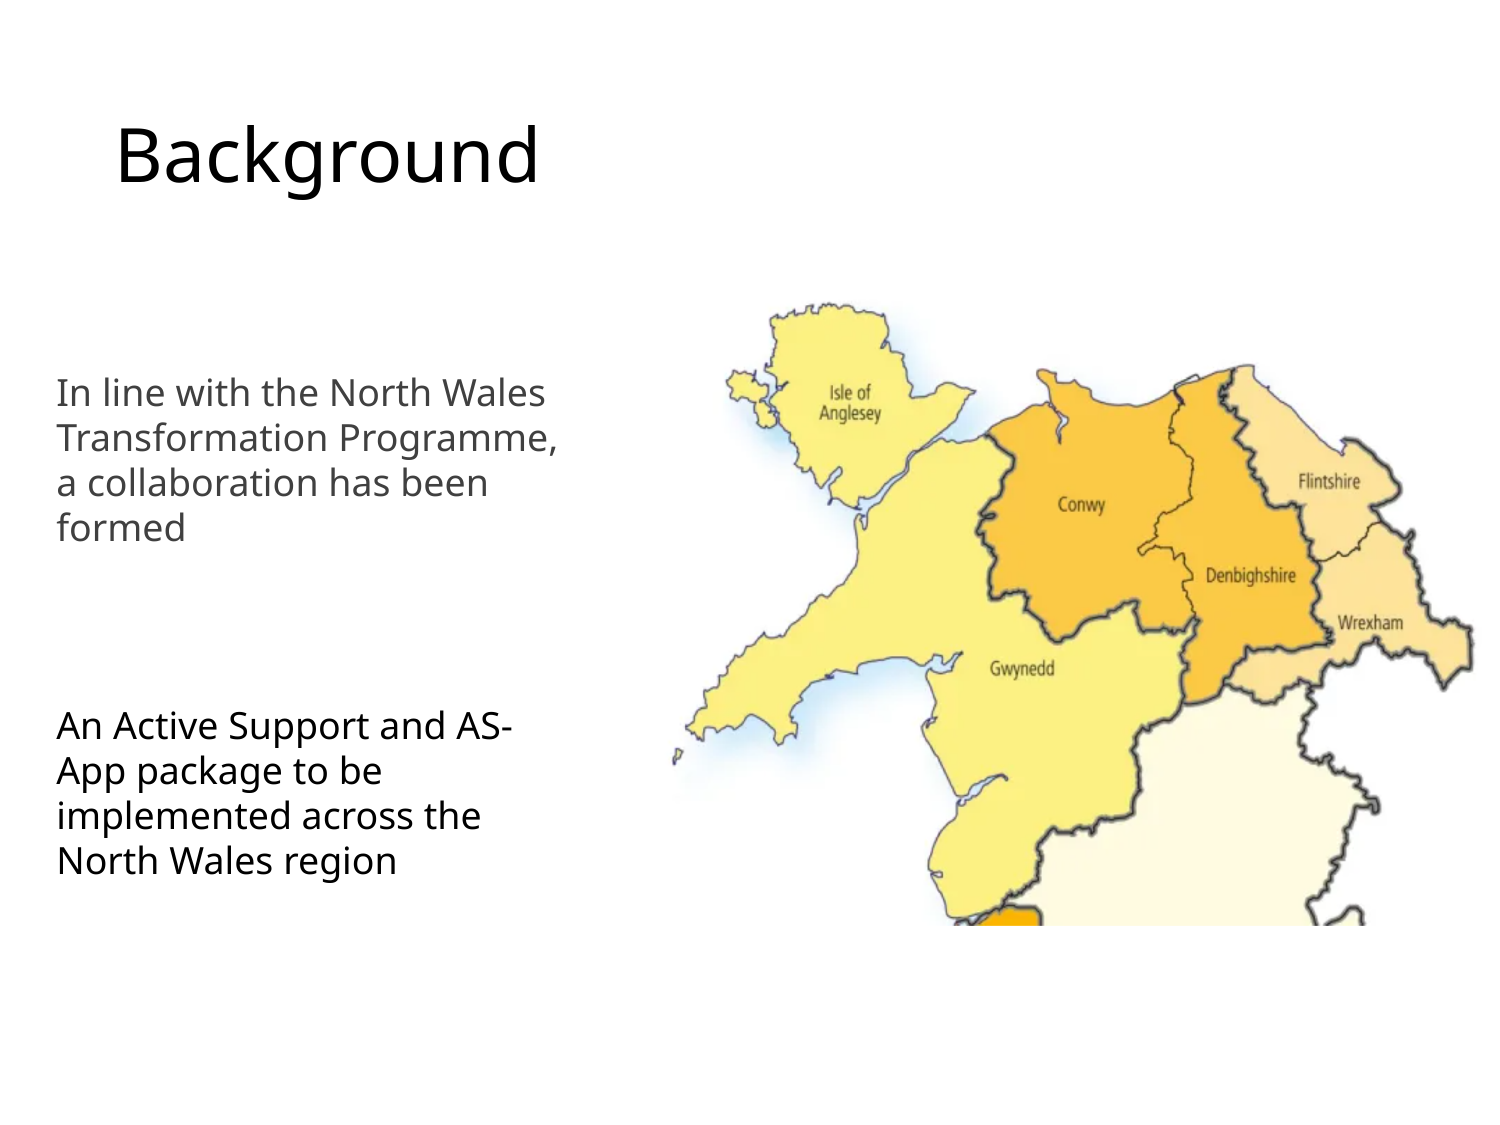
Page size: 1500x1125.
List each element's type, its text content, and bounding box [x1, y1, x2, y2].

title Background [99, 99, 1142, 317]
picture [637, 266, 1500, 928]
list In line with the North Wales Transformation Programme, a collaboration has been formed An Active Support and AS-App package to be implemented across the North Wales region [41, 361, 597, 960]
